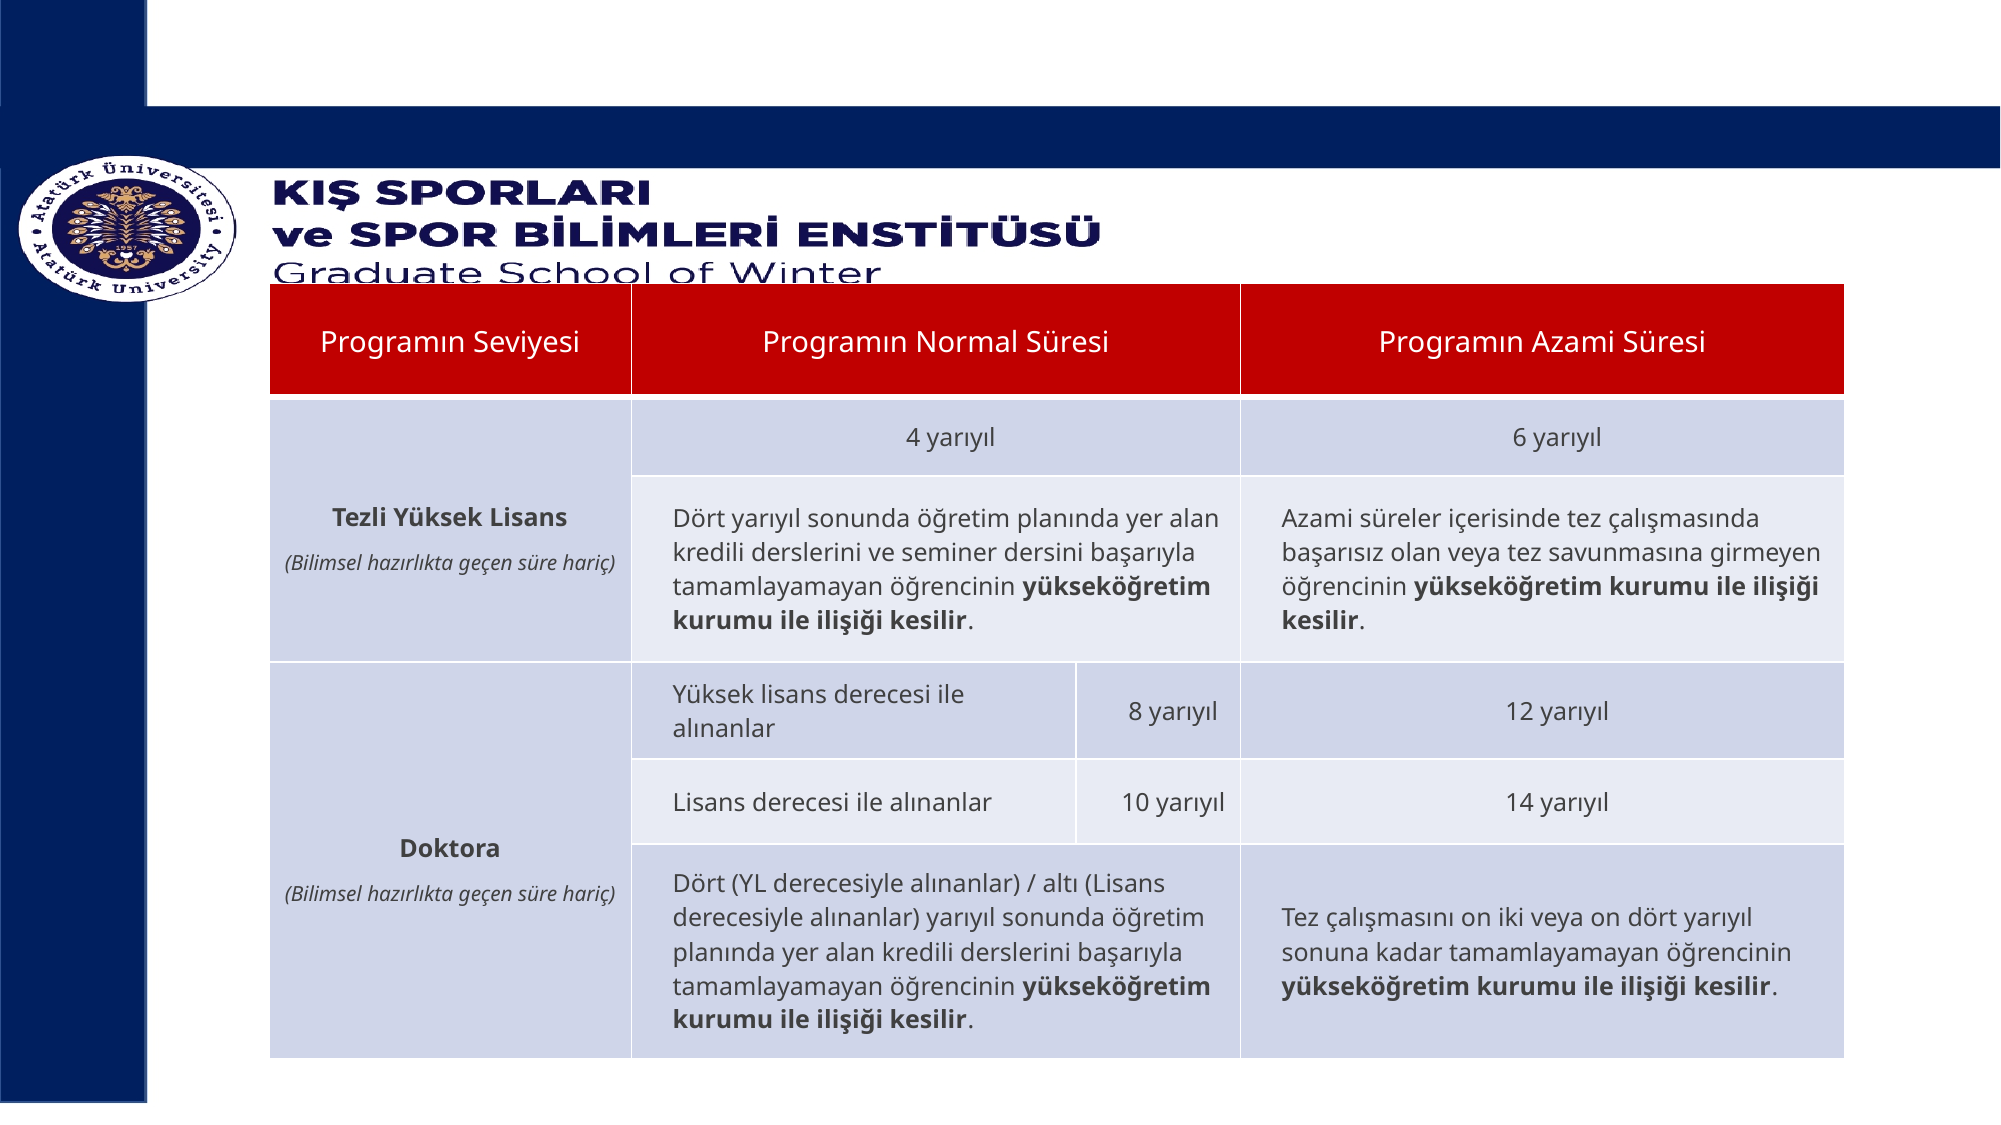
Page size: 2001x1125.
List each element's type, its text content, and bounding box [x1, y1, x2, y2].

table_cell Doktora (Bilimsel hazırlıkta geçen süre hariç) [270, 663, 631, 1058]
table_cell 4 yarıyıl [632, 400, 1240, 475]
table_cell Dört (YL derecesiyle alınanlar) / altı (Lisans derecesiyle alınanlar) yarıyıl sonunda öğretim planında yer alan kredili derslerini başarıyla tamamlayamayan öğrencinin yükseköğretim kurumu ile ilişiği kesilir. [632, 845, 1240, 1058]
table_cell 10 yarıyıl [1077, 760, 1240, 843]
table_header Programın Seviyesi [270, 284, 631, 394]
table_header Programın Azami Süresi [1241, 284, 1844, 394]
table_cell 6 yarıyıl [1241, 400, 1844, 475]
table_cell 12 yarıyıl [1241, 663, 1844, 758]
table_cell Lisans derecesi ile alınanlar [632, 760, 1075, 843]
table_cell Tezli Yüksek Lisans (Bilimsel hazırlıkta geçen süre hariç) [270, 400, 631, 661]
table_cell Tez çalışmasını on iki veya on dört yarıyıl sonuna kadar tamamlayamayan öğrencinin yükseköğretim kurumu ile ilişiği kesilir. [1241, 845, 1844, 1058]
table_header Programın Normal Süresi [632, 284, 1240, 394]
table_cell Yüksek lisans derecesi ile alınanlar [632, 663, 1075, 758]
table_cell Azami süreler içerisinde tez çalışmasında başarısız olan veya tez savunmasına girmeyen öğrencinin yükseköğretim kurumu ile ilişiği kesilir. [1241, 477, 1844, 661]
table_cell 8 yarıyıl [1077, 663, 1240, 758]
table_cell 14 yarıyıl [1241, 760, 1844, 843]
table_cell Dört yarıyıl sonunda öğretim planında yer alan kredili derslerini ve seminer dersini başarıyla tamamlayamayan öğrencinin yükseköğretim kurumu ile ilişiği kesilir. [632, 477, 1240, 661]
picture [0, 0, 2001, 1125]
